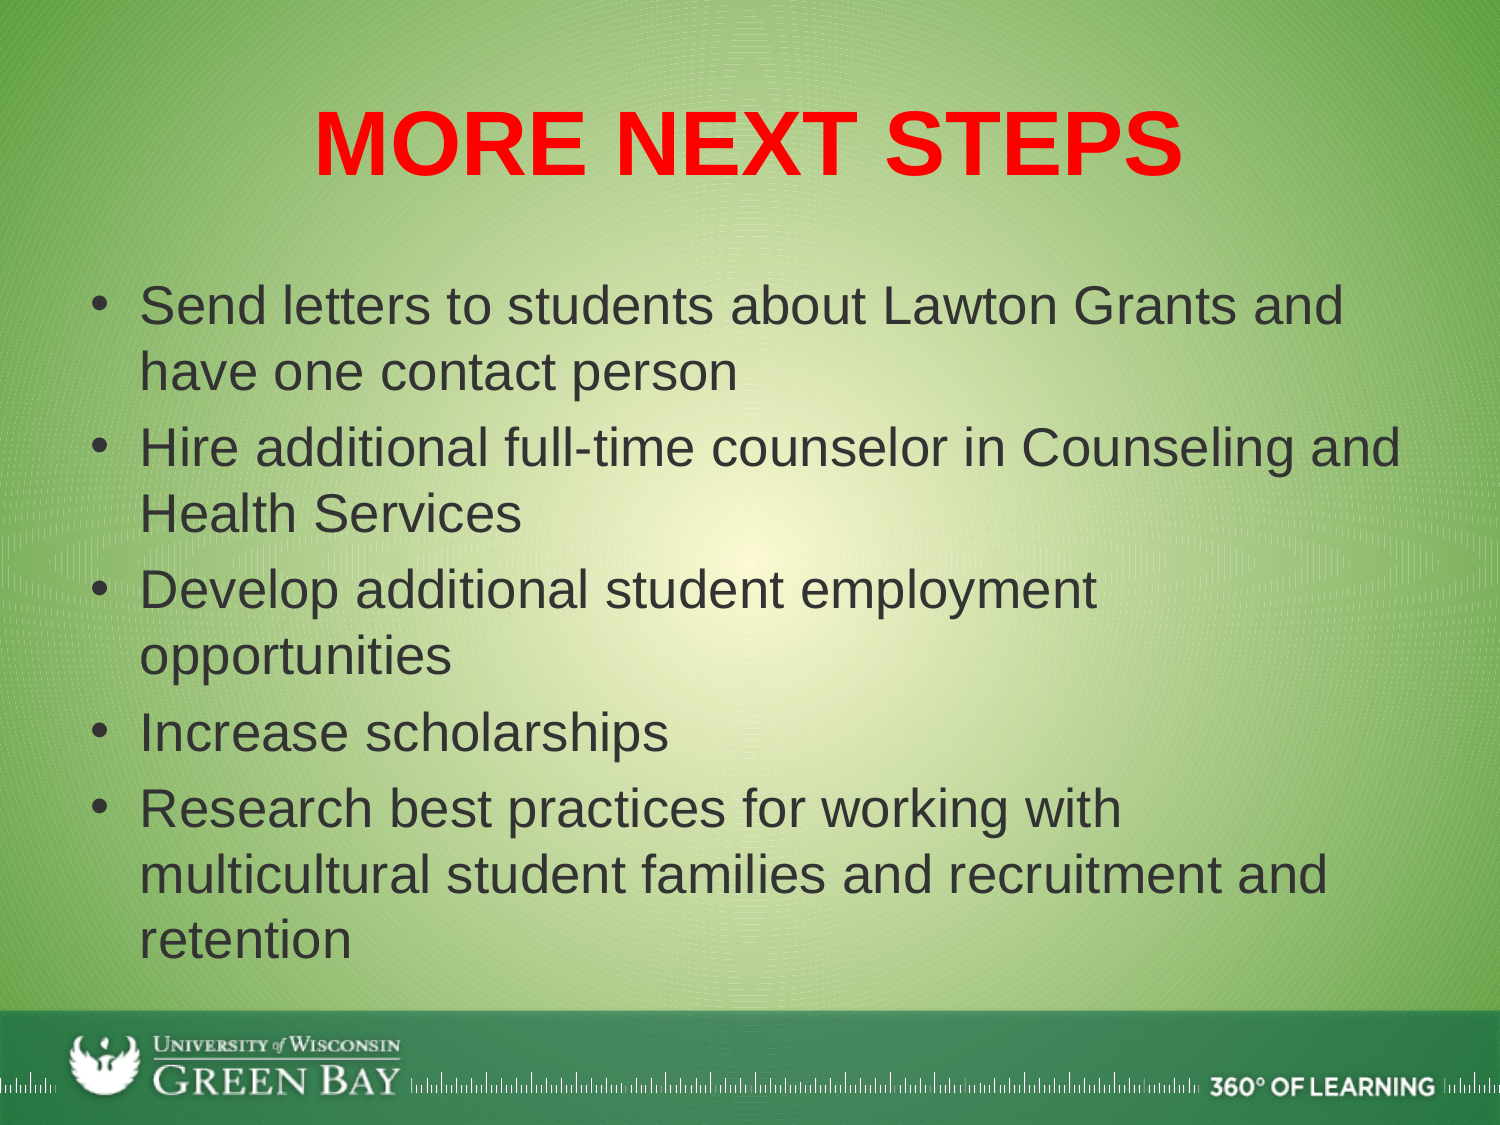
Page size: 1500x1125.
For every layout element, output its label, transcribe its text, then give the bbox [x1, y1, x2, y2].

title More Next Steps [75, 45, 1425, 233]
list Send letters to students about Lawton Grants and have one contact person Hire additional full-time counselor in Counseling and Health Services Develop additional student employment opportunities Increase scholarships Research best practices for working with multicultural student families and recruitment and retention [75, 262, 1425, 978]
